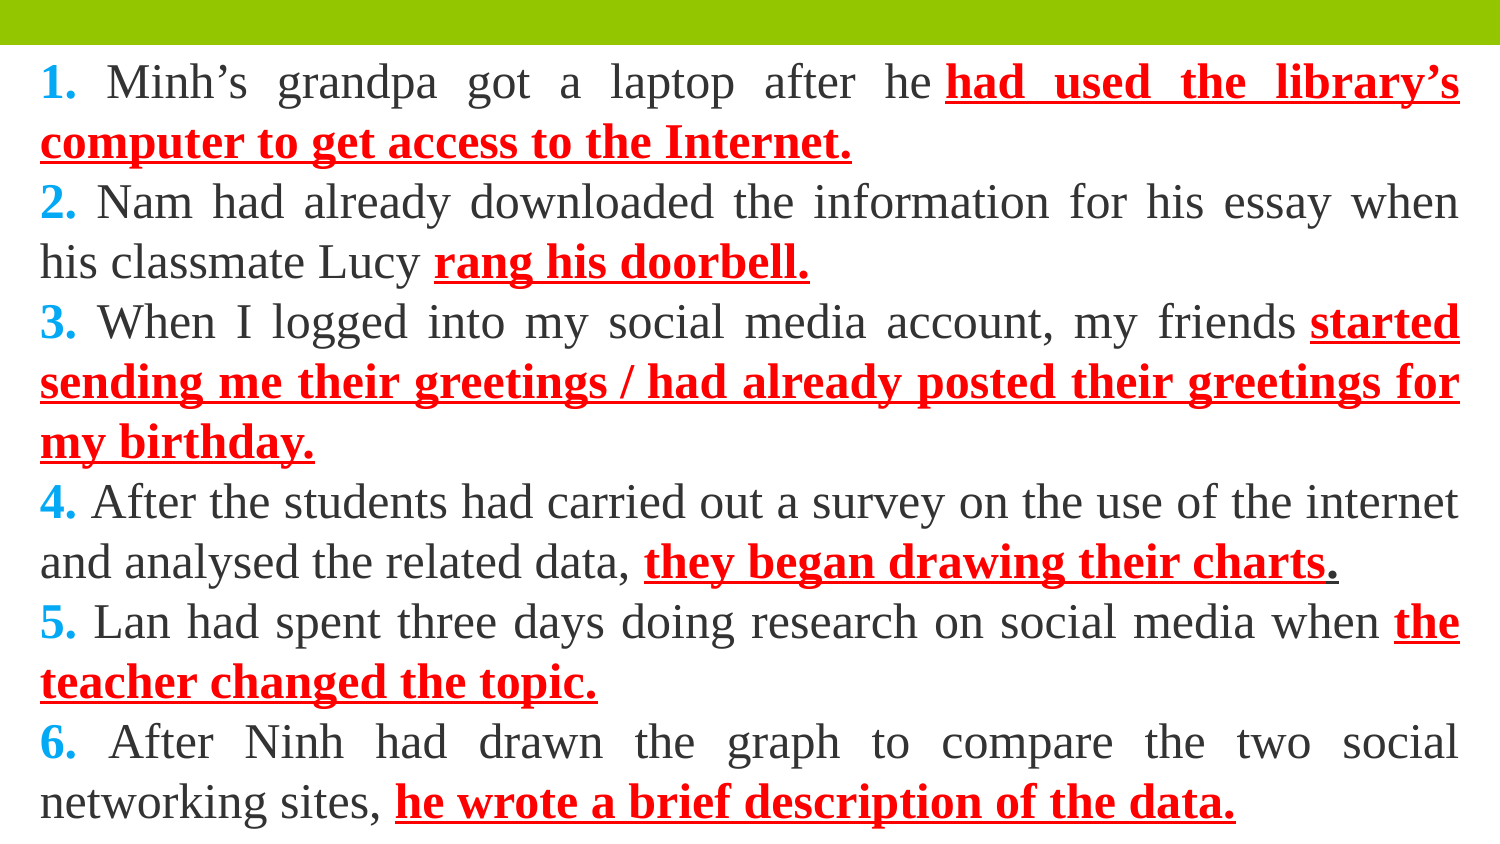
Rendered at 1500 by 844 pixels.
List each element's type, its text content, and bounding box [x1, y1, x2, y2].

text_box 1. Minh’s grandpa got a laptop after he had used the library’s computer to get access to the Internet. 2. Nam had already downloaded the information for his essay when his classmate Lucy rang his doorbell. 3. When I logged into my social media account, my friends started sending me their greetings / had already posted their greetings for my birthday. 4. After the students had carried out a survey on the use of the internet and analysed the related data, they began drawing their charts. 5. Lan had spent three days doing research on social media when the teacher changed the topic. 6. After Ninh had drawn the graph to compare the two social networking sites, he wrote a brief description of the data. [24, 40, 1475, 836]
